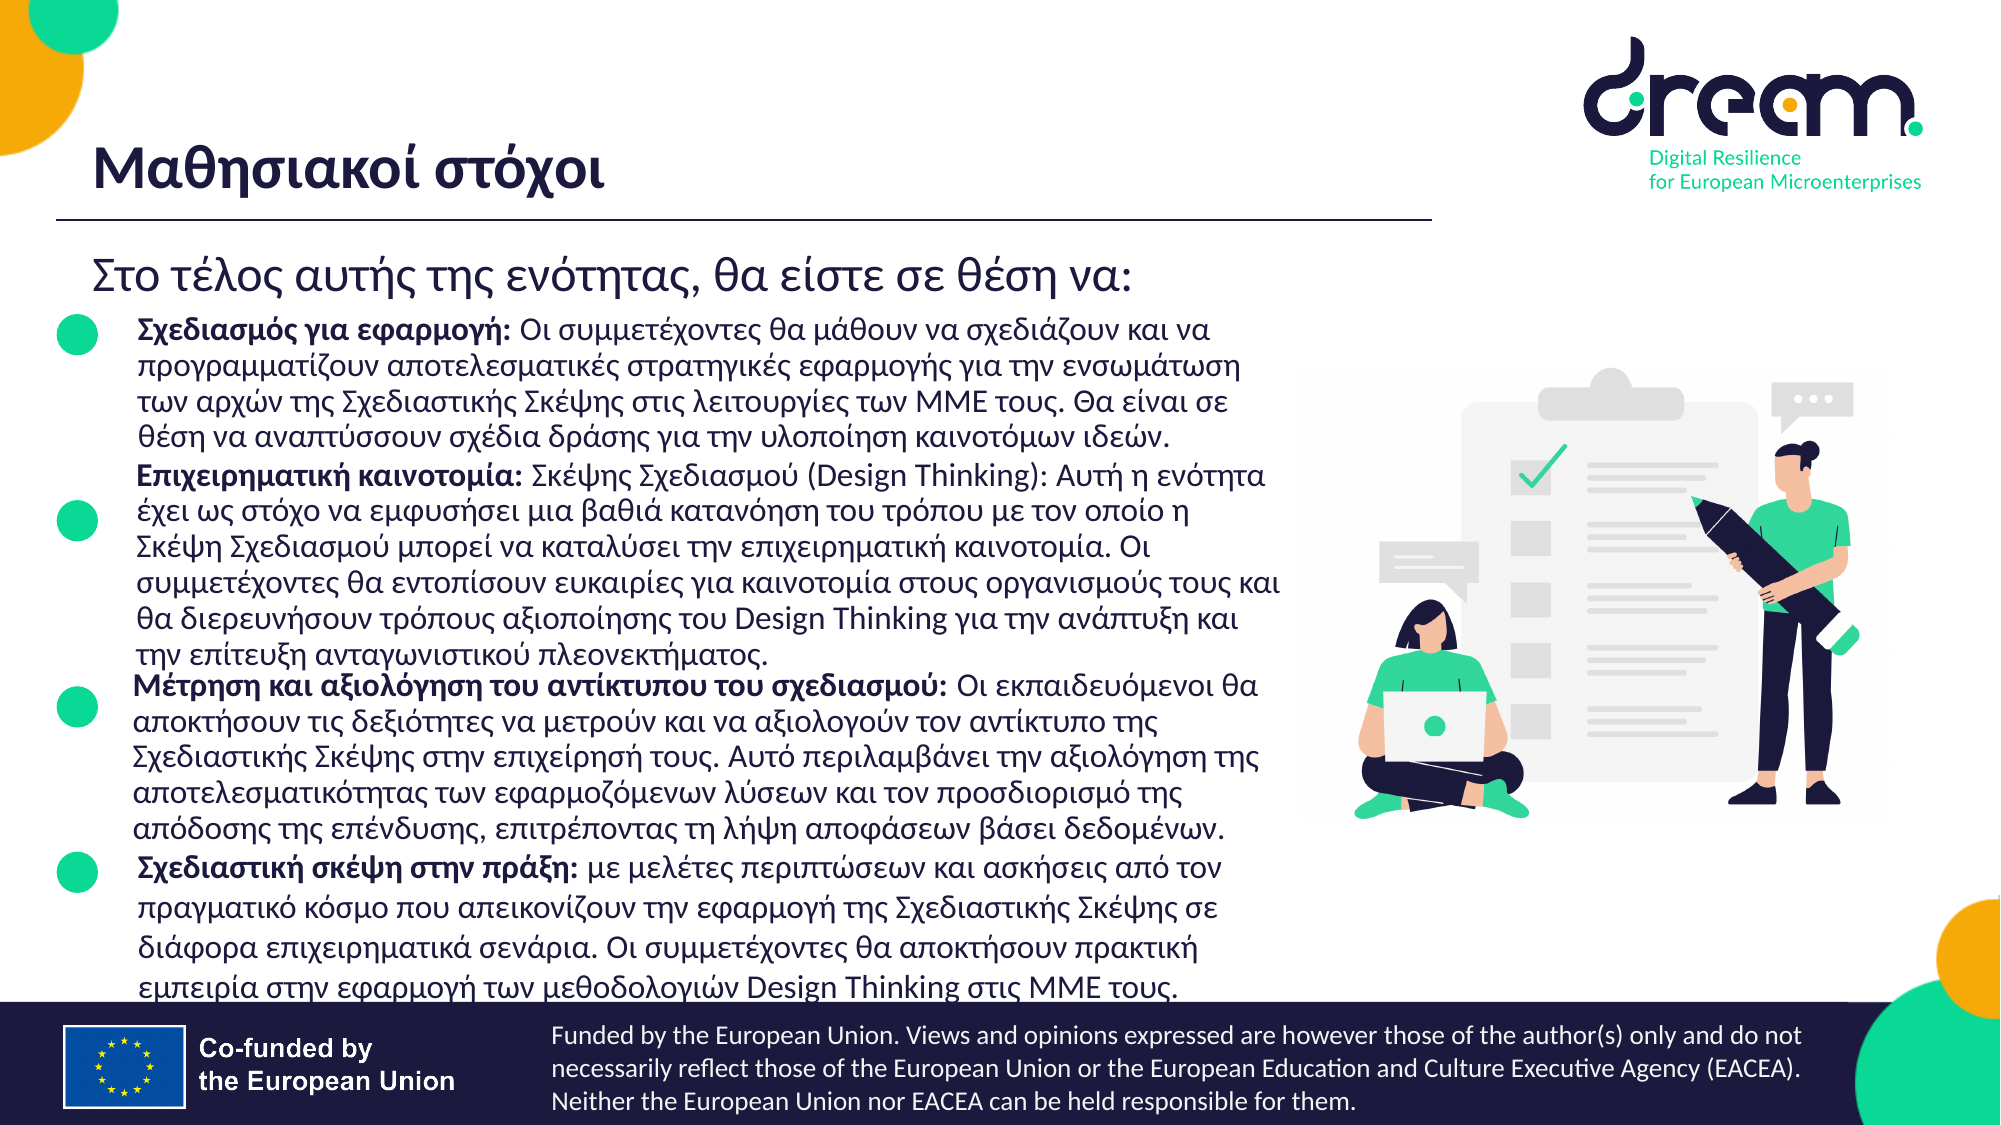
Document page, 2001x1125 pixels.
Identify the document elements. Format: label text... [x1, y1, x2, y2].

picture [1298, 367, 1892, 820]
text_box [56, 500, 98, 542]
picture [1583, 28, 1923, 200]
text_box Μέτρηση και αξιολόγηση του αντίκτυπου του σχεδιασμού: Οι εκπαιδευόμενοι θα αποκτήσουν τις δεξιότητες να μετρούν και να αξιολογούν τον αντίκτυπο της Σχεδιαστικής Σκέψης στην επιχείρησή τους. Αυτό περιλαμβάνει την αξιολόγηση της αποτελεσματικότητας των εφαρμοζόμενων λύσεων και τον προσδιορισμό της απόδοσης της επένδυσης, επιτρέποντας τη λήψη αποφάσεων βάσει δεδομένων. [117, 659, 1293, 796]
picture [56, 1022, 480, 1112]
text_box [56, 686, 98, 728]
text_box Στο τέλος αυτής της ενότητας, θα είστε σε θέση να: [77, 240, 1254, 320]
picture [1847, 895, 2000, 1125]
text_box [56, 851, 98, 893]
picture [0, 0, 155, 175]
text_box Επιχειρηματική καινοτομία: Σκέψης Σχεδιασμού (Design Thinking): Αυτή η ενότητα έχει ως στόχο να εμφυσήσει μια βαθιά κατανόηση του τρόπου με τον οποίο η Σκέψη Σχεδιασμού μπορεί να καταλύσει την επιχειρηματική καινοτομία. Οι συμμετέχοντες θα εντοπίσουν ευκαιρίες για καινοτομία στους οργανισμούς τους και θα διερευνήσουν τρόπους αξιοποίησης του Design Thinking για την ανάπτυξη και την επίτευξη ανταγωνιστικού πλεονεκτήματος. [121, 449, 1293, 586]
text_box Σχεδιαστική σκέψη στην πράξη: με μελέτες περιπτώσεων και ασκήσεις από τον πραγματικό κόσμο που απεικονίζουν την εφαρμογή της Σχεδιαστικής Σκέψης σε διάφορα επιχειρηματικά σενάρια. Οι συμμετέχοντες θα αποκτήσουν πρακτική εμπειρία στην εφαρμογή των μεθοδολογιών Design Thinking στις ΜΜΕ τους. [122, 837, 1300, 1013]
list Μαθησιακοί στόχοι [77, 74, 1411, 210]
text_box Σχεδιασμός για εφαρμογή: Οι συμμετέχοντες θα μάθουν να σχεδιάζουν και να προγραμματίζουν αποτελεσματικές στρατηγικές εφαρμογής για την ενσωμάτωση των αρχών της Σχεδιαστικής Σκέψης στις λειτουργίες των ΜΜΕ τους. Θα είναι σε θέση να αναπτύσσουν σχέδια δράσης για την υλοποίηση καινοτόμων ιδεών. [122, 304, 1300, 440]
text_box [56, 314, 98, 356]
